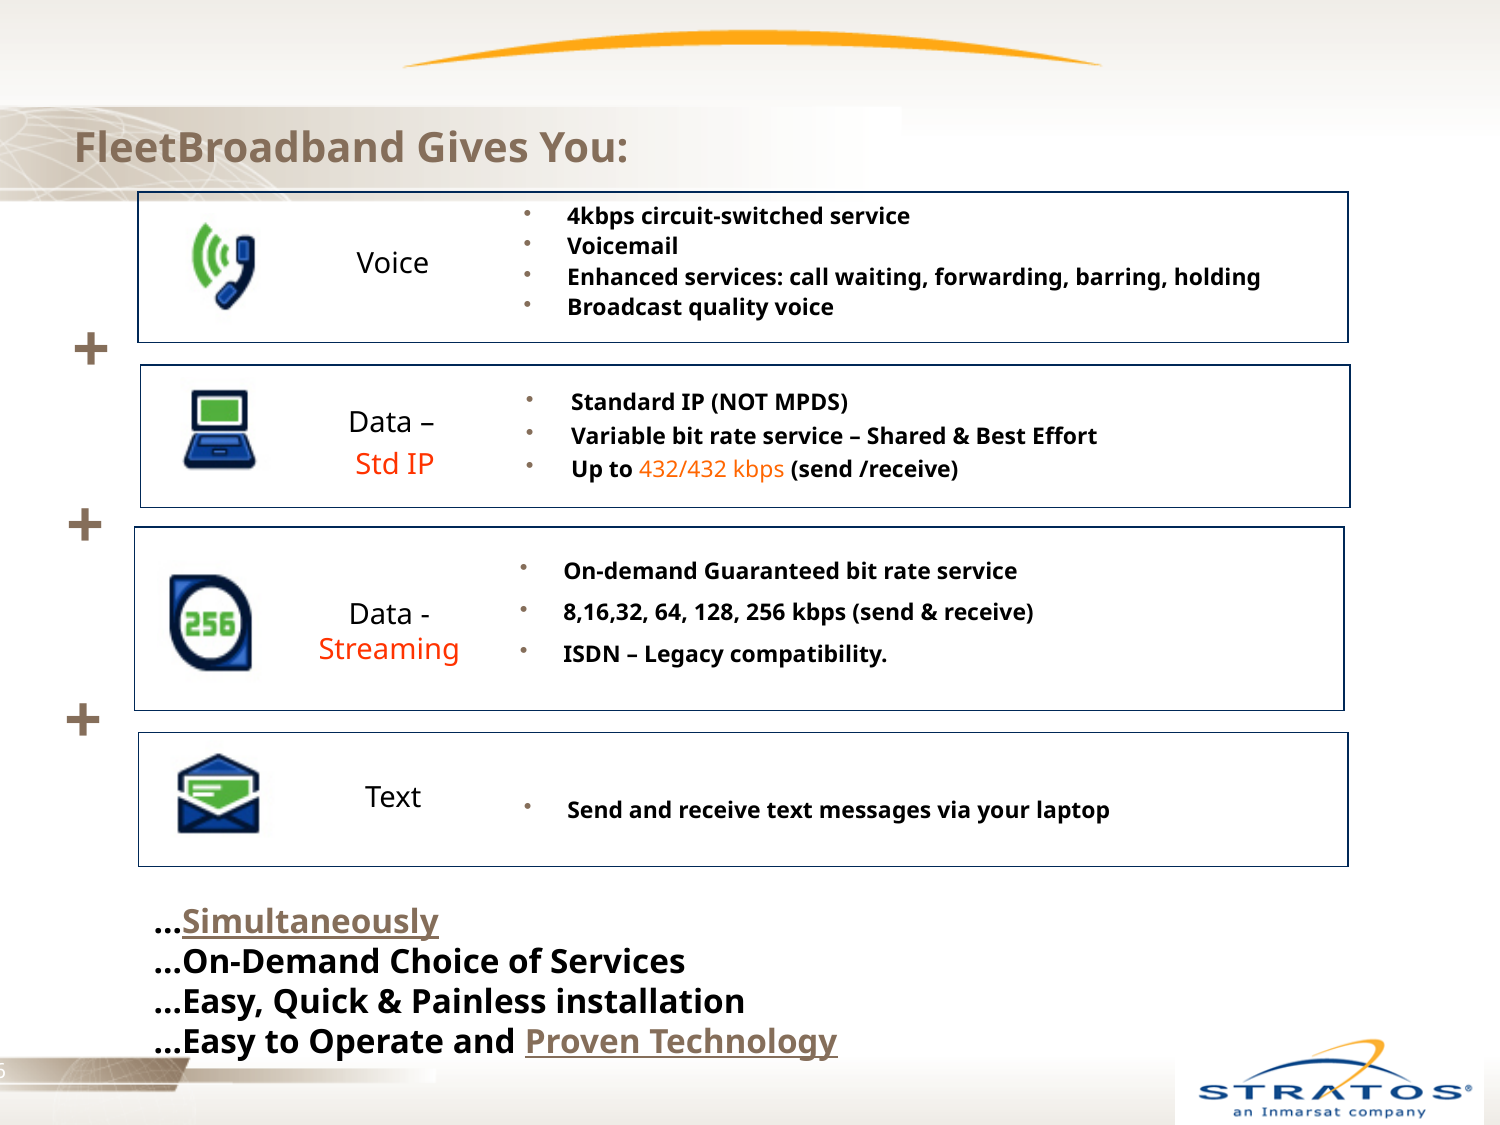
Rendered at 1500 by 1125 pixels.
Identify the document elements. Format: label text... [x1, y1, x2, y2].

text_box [137, 191, 1395, 363]
text_box …Simultaneously …On-Demand Choice of Services …Easy, Quick & Painless installation …Easy to Operate and Proven Technology [138, 879, 1355, 1081]
picture [0, 0, 1500, 203]
text_box + [49, 669, 118, 765]
text_box FleetBroadband Gives You: [58, 99, 1396, 201]
picture [0, 1026, 1500, 1125]
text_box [138, 732, 1349, 906]
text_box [134, 526, 1345, 717]
text_box + [52, 474, 121, 570]
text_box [140, 364, 1351, 538]
text_box + [57, 297, 126, 394]
